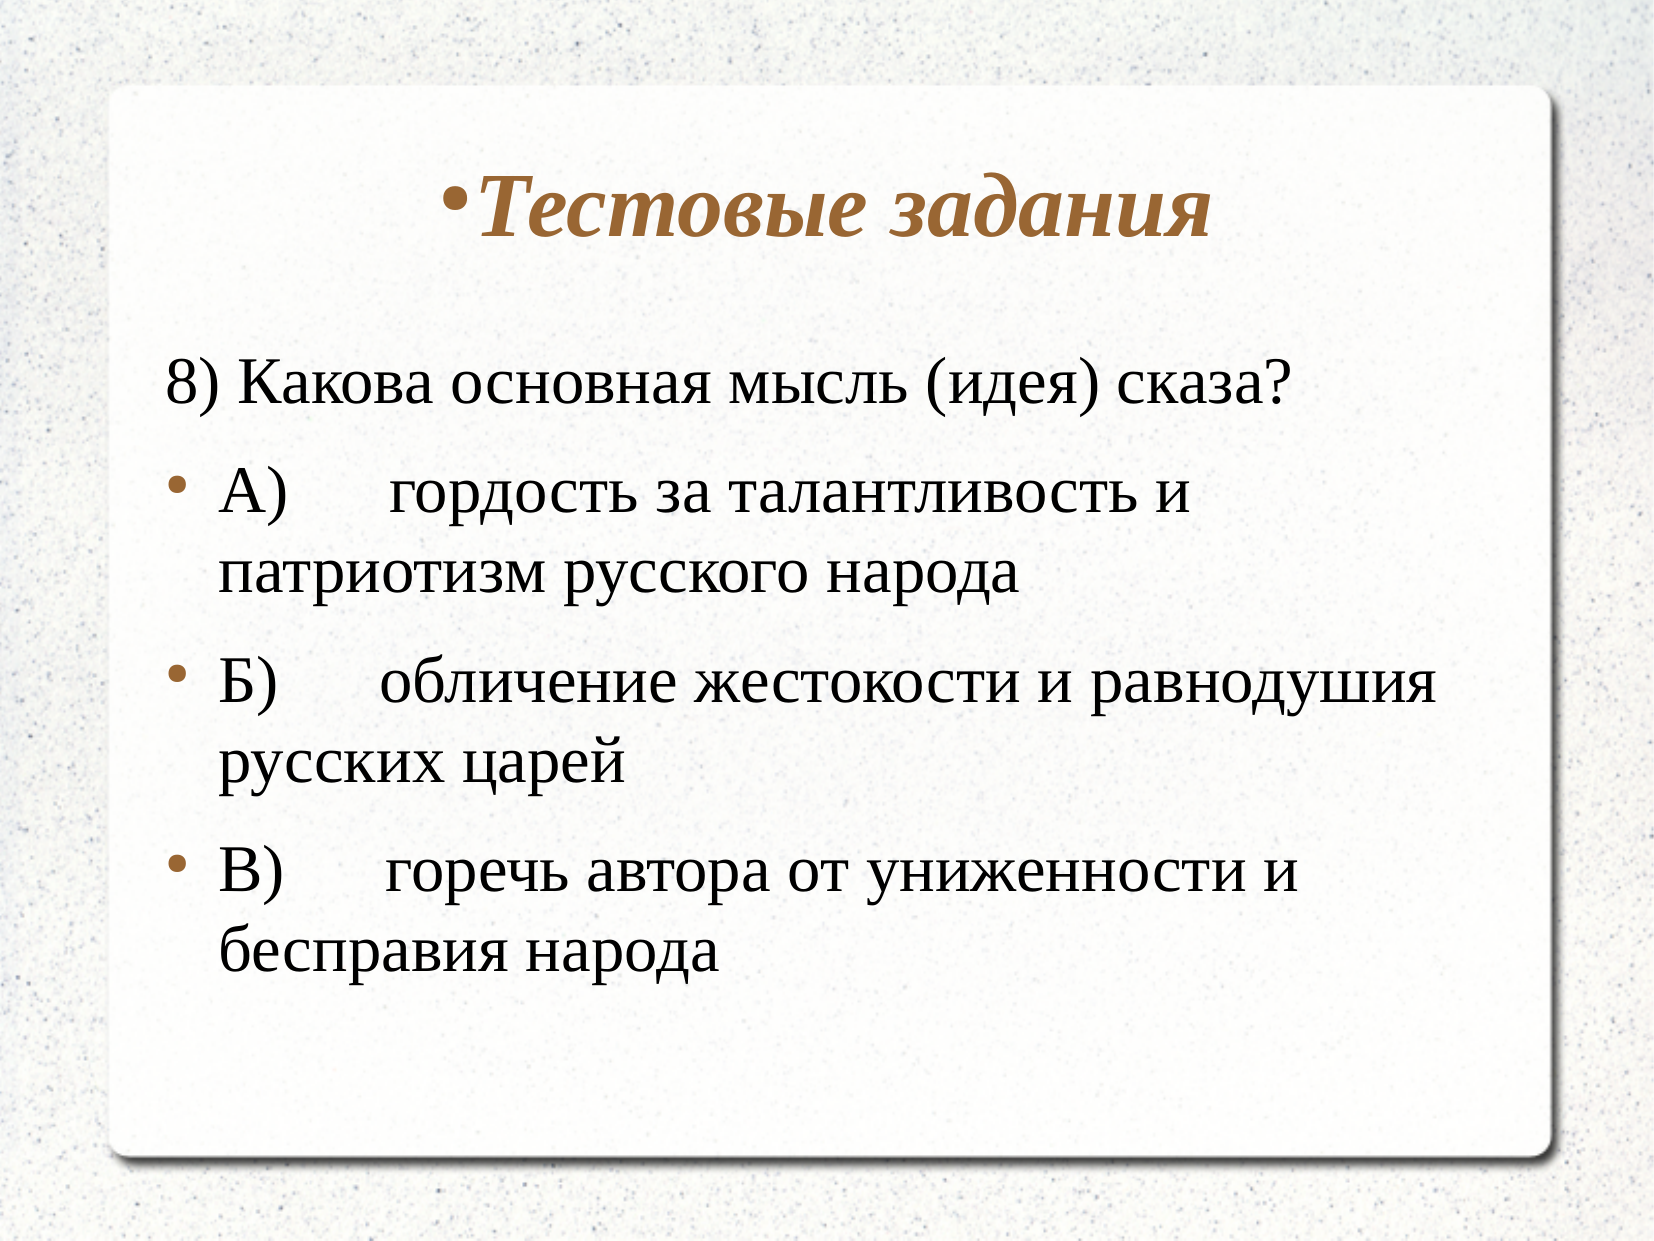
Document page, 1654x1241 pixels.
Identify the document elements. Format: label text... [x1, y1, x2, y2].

picture [0, 0, 1654, 1241]
title Тестовые задания [118, 96, 1536, 304]
list 8) Какова основная мысль (идея) сказа? А) гордость за талантливость и патриотизм русского народа Б) обличение жестокости и равнодушия русских царей В) горечь автора от униженности и бесправия народа [147, 336, 1506, 1241]
